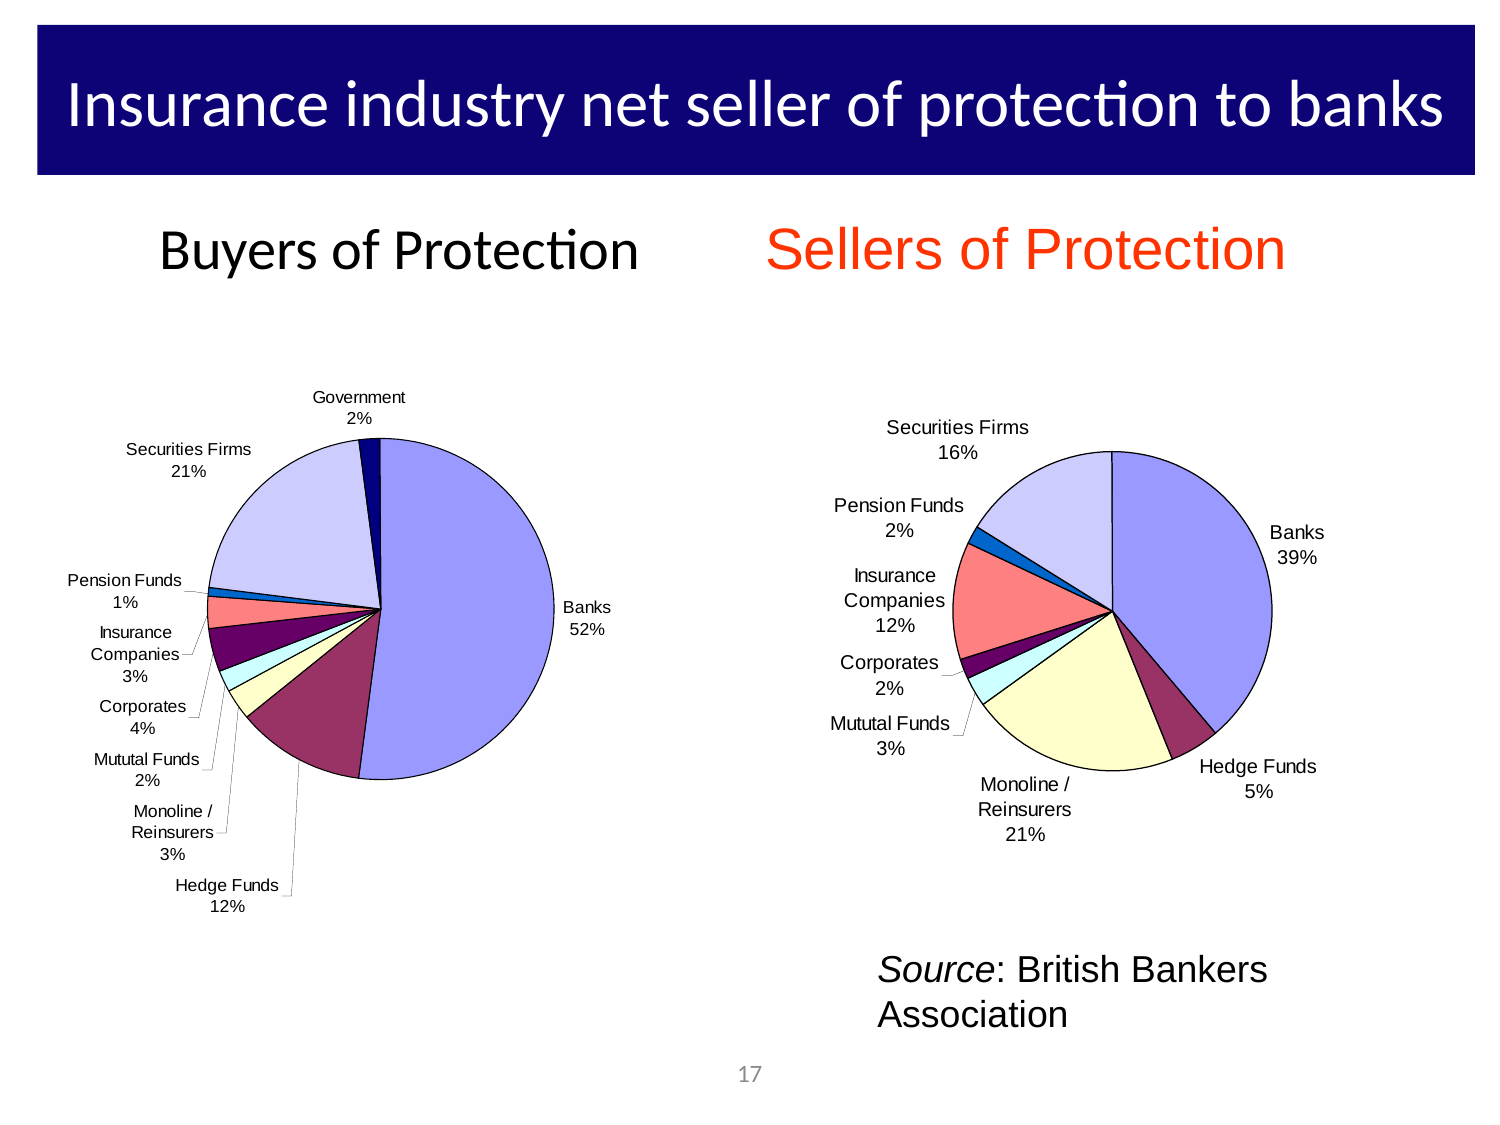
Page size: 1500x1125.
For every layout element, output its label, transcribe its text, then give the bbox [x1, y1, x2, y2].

text_box Insurance industry net seller of protection to banks [37, 24, 1475, 175]
title Buyers of Protection [74, 177, 726, 262]
text_box Sellers of Protection [750, 177, 1400, 234]
slide_number 17 [512, 1042, 988, 1103]
text_box Source: British Bankers Association [862, 996, 1400, 1043]
picture [0, 235, 1500, 988]
